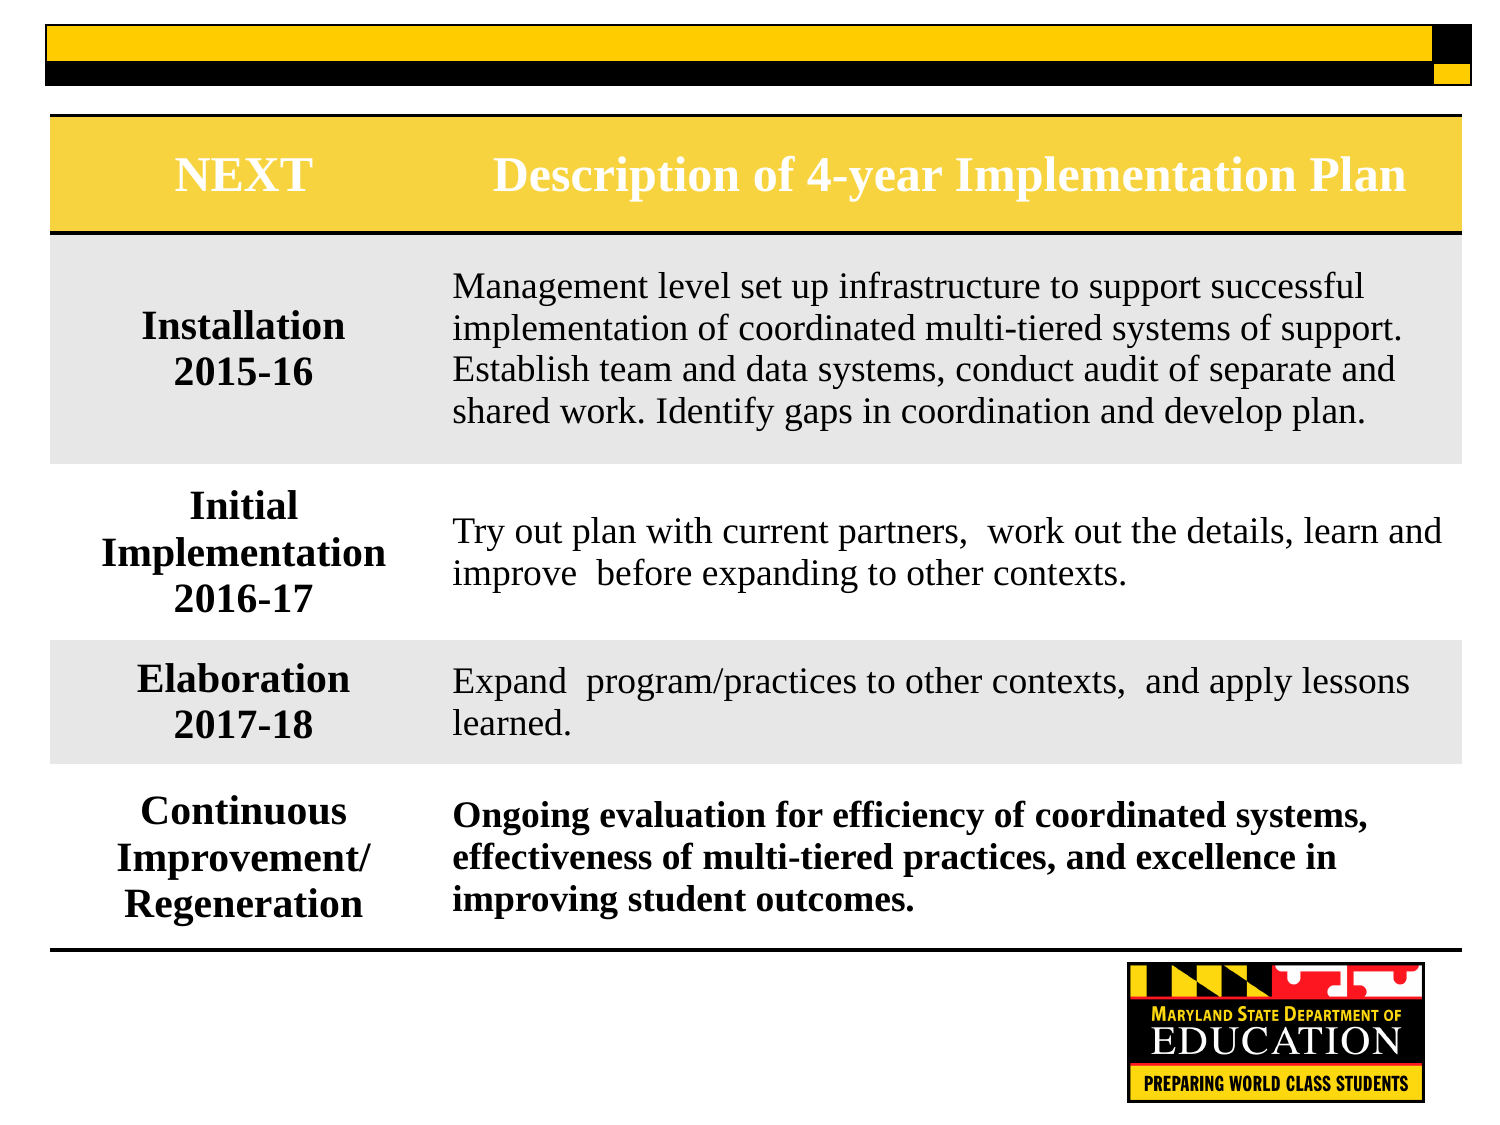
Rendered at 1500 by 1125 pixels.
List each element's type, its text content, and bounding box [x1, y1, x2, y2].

table_cell Try out plan with current partners, work out the details, learn and improve before expanding to other contexts. [437, 464, 1462, 640]
table_cell Elaboration 2017-18 [50, 640, 437, 764]
table_cell Installation 2015-16 [50, 235, 437, 464]
picture [1127, 962, 1425, 1103]
table_cell Management level set up infrastructure to support successful implementation of coordinated multi-tiered systems of support. Establish team and data systems, conduct audit of separate and shared work. Identify gaps in coordination and develop plan. [437, 235, 1462, 464]
table_cell Continuous Improvement/ Regeneration [50, 764, 437, 948]
table_header Description of 4-year Implementation Plan [437, 117, 1462, 231]
table_cell Initial Implementation 2016-17 [50, 464, 437, 640]
table_header NEXT [50, 117, 437, 231]
table_cell Ongoing evaluation for efficiency of coordinated systems, effectiveness of multi-tiered practices, and excellence in improving student outcomes. [437, 764, 1462, 948]
table_cell Expand program/practices to other contexts, and apply lessons learned. [437, 640, 1462, 764]
